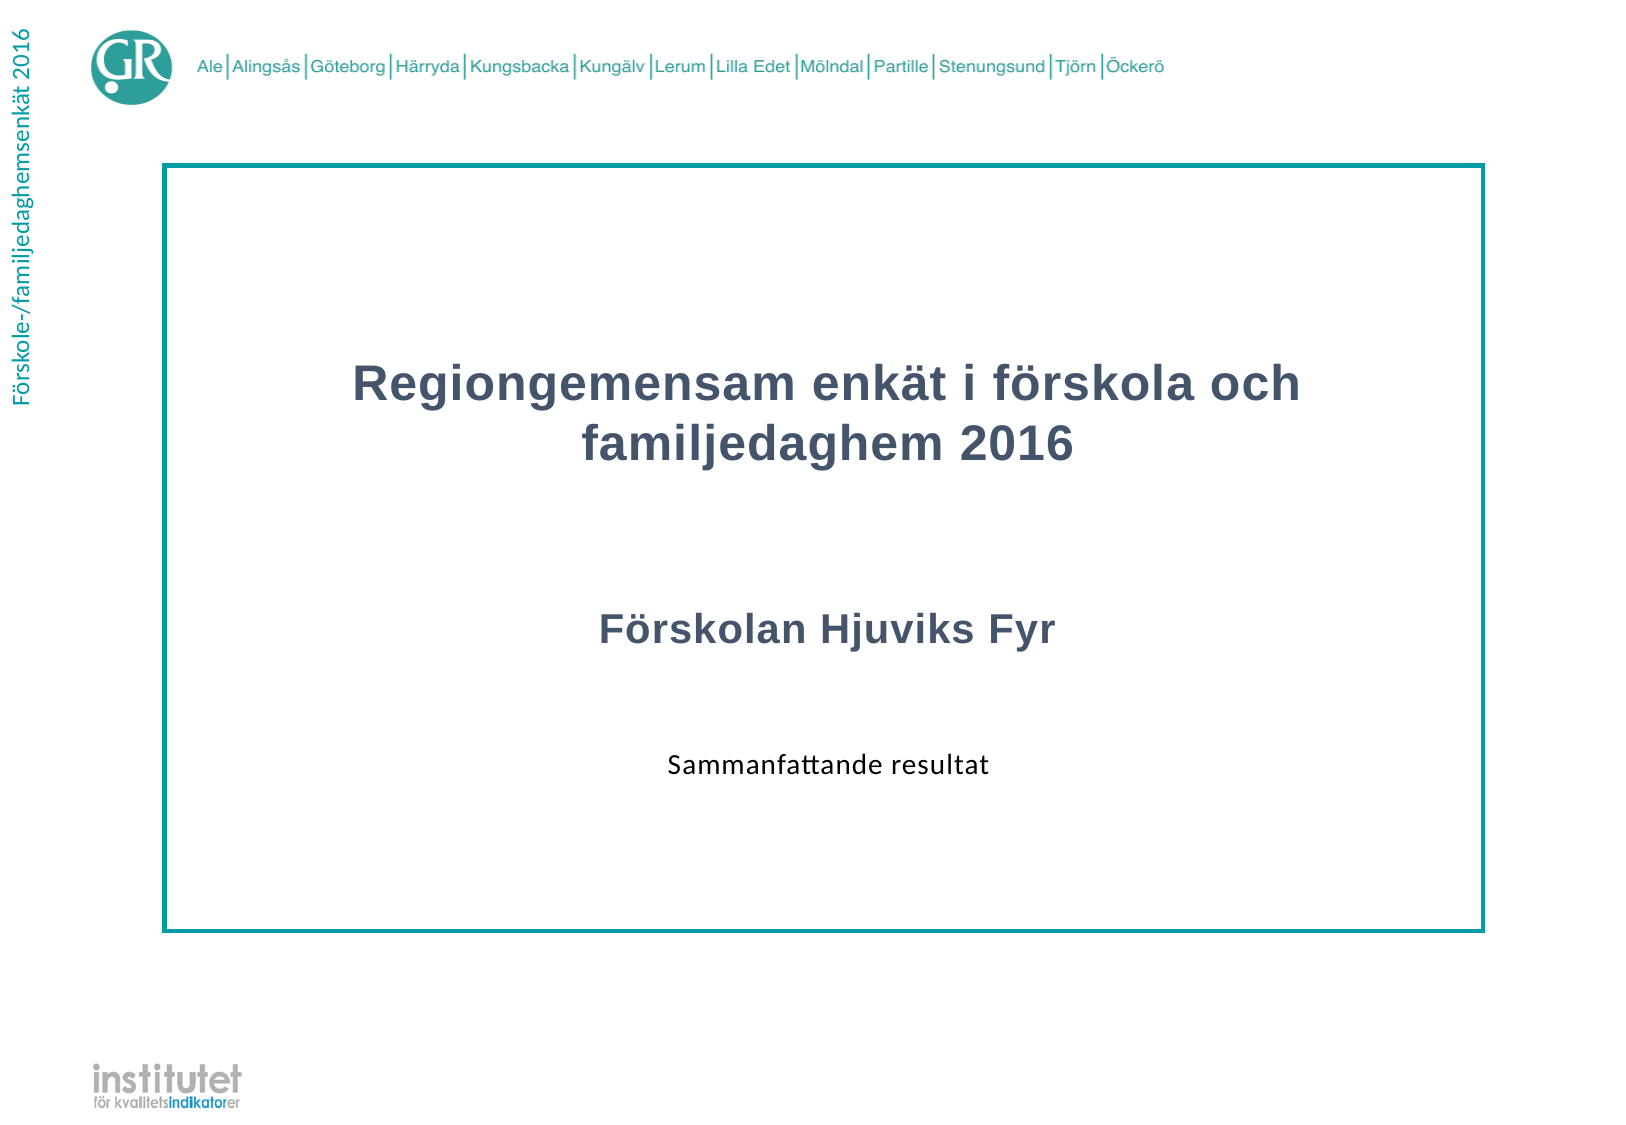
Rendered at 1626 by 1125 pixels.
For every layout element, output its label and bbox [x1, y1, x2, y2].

text_box [187, 752, 1576, 1125]
text_box [187, 601, 1468, 735]
text_box [187, 350, 1468, 507]
